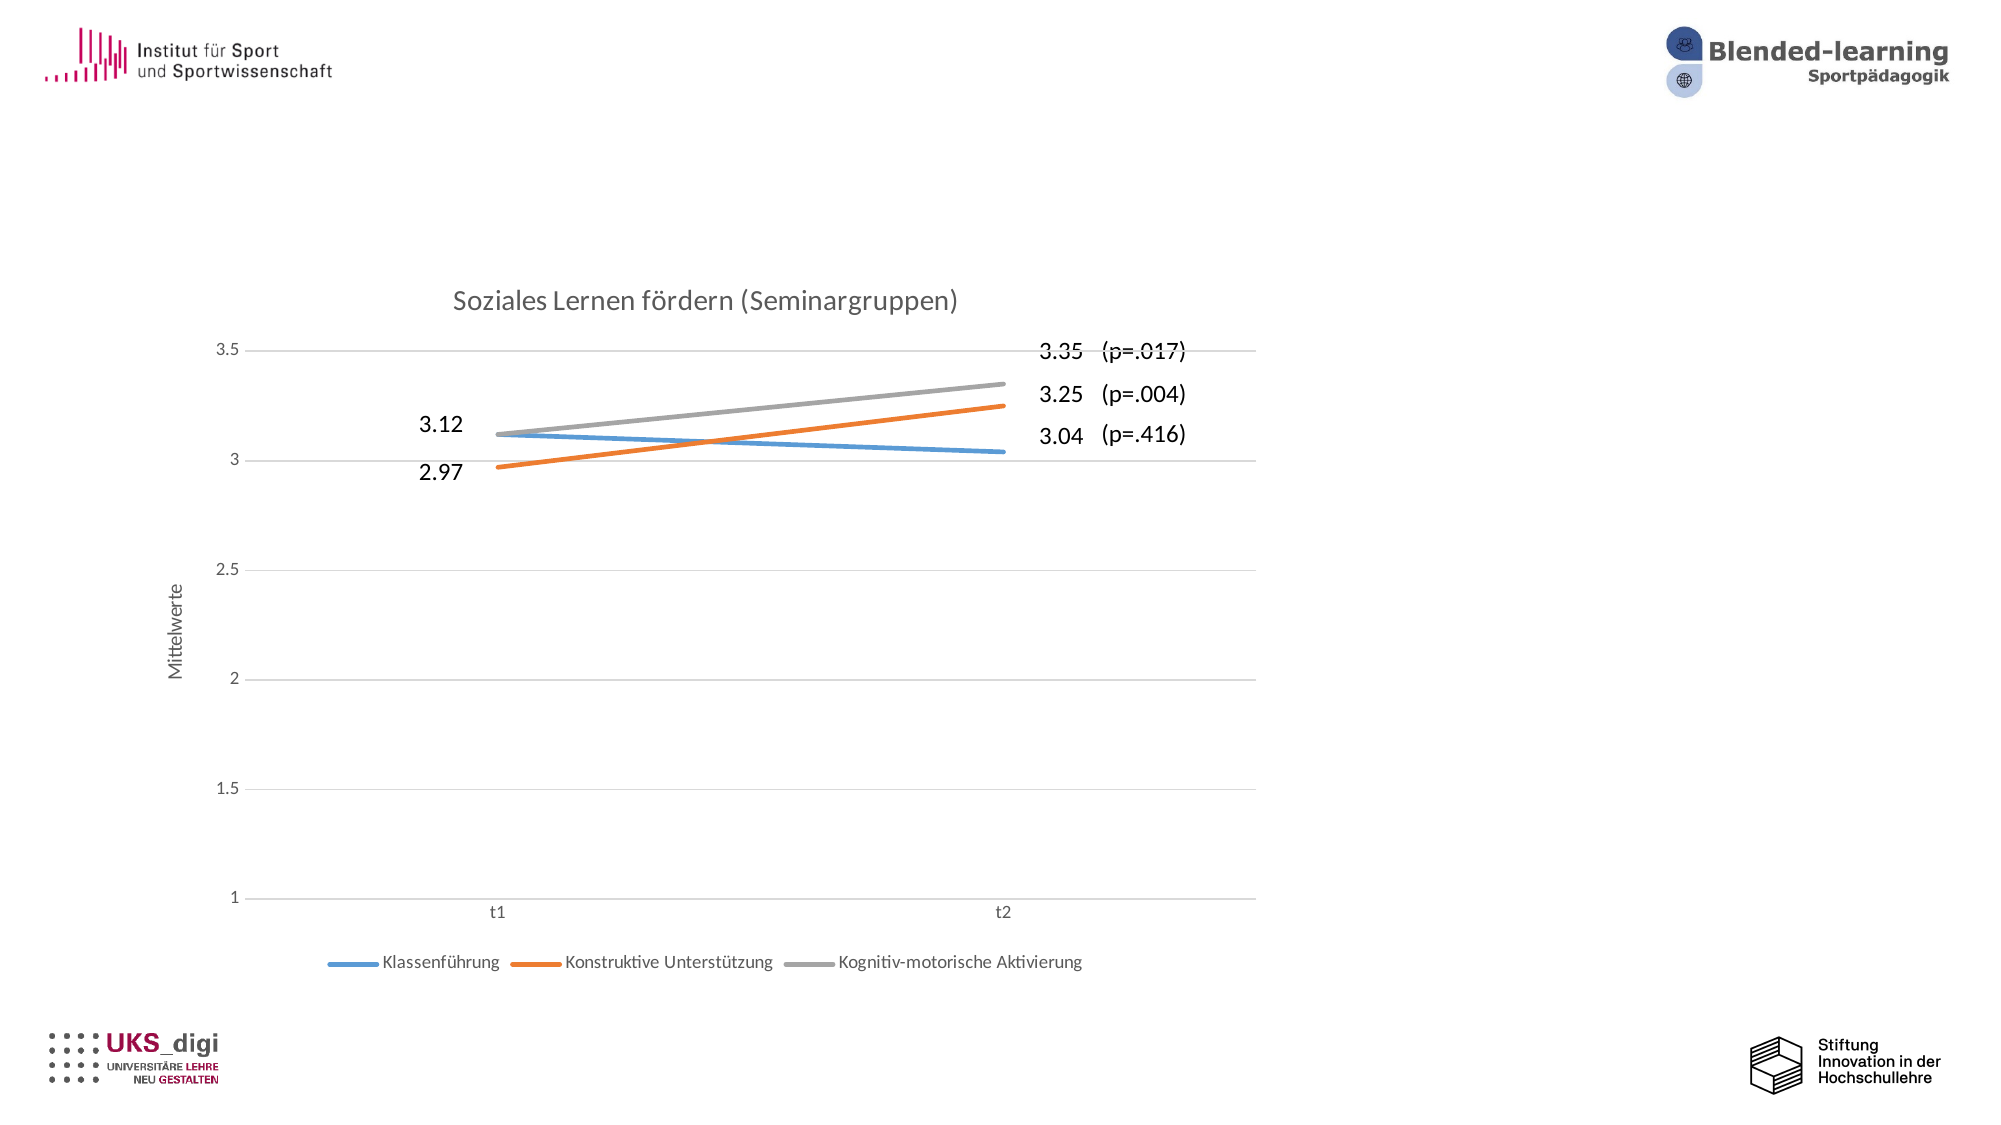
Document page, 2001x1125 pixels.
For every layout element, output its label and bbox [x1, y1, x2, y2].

picture [1728, 1014, 1963, 1117]
chart [133, 257, 1280, 980]
picture [43, 1027, 224, 1088]
picture [43, 18, 336, 88]
picture [1653, 18, 1963, 106]
